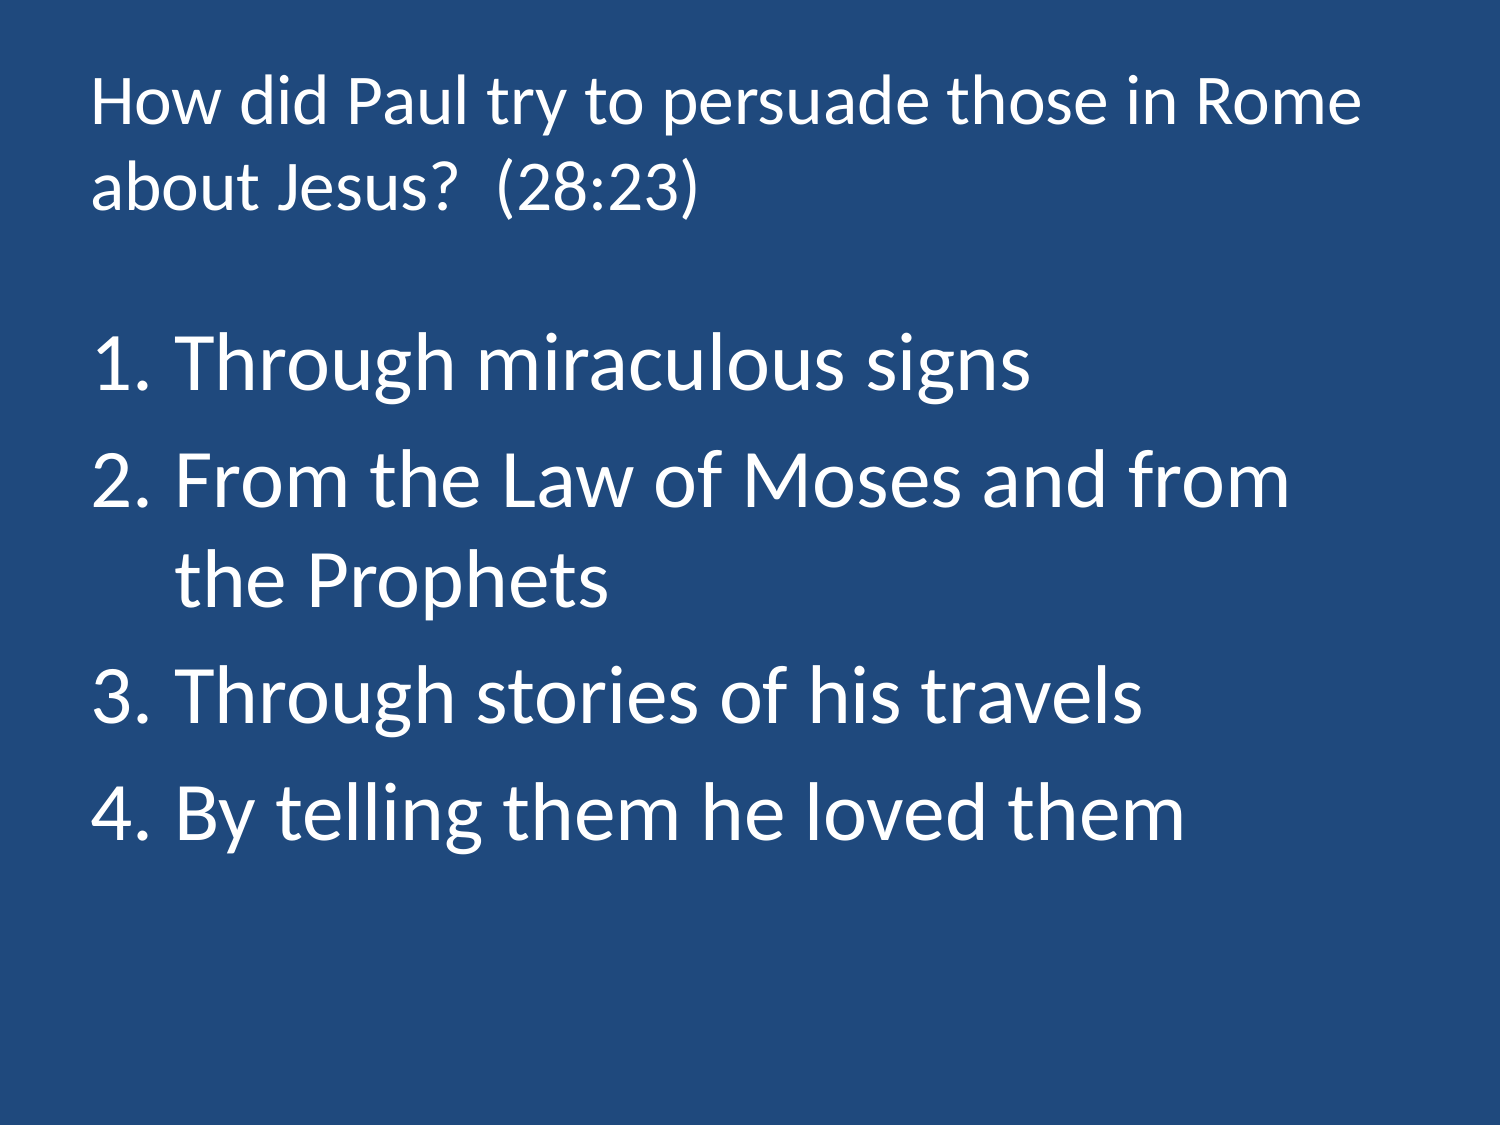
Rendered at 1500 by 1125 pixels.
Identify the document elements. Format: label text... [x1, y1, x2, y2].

list Through miraculous signs From the Law of Moses and from the Prophets Through stories of his travels By telling them he loved them [75, 299, 1425, 1005]
title How did Paul try to persuade those in Rome about Jesus? (28:23) [75, 45, 1425, 233]
